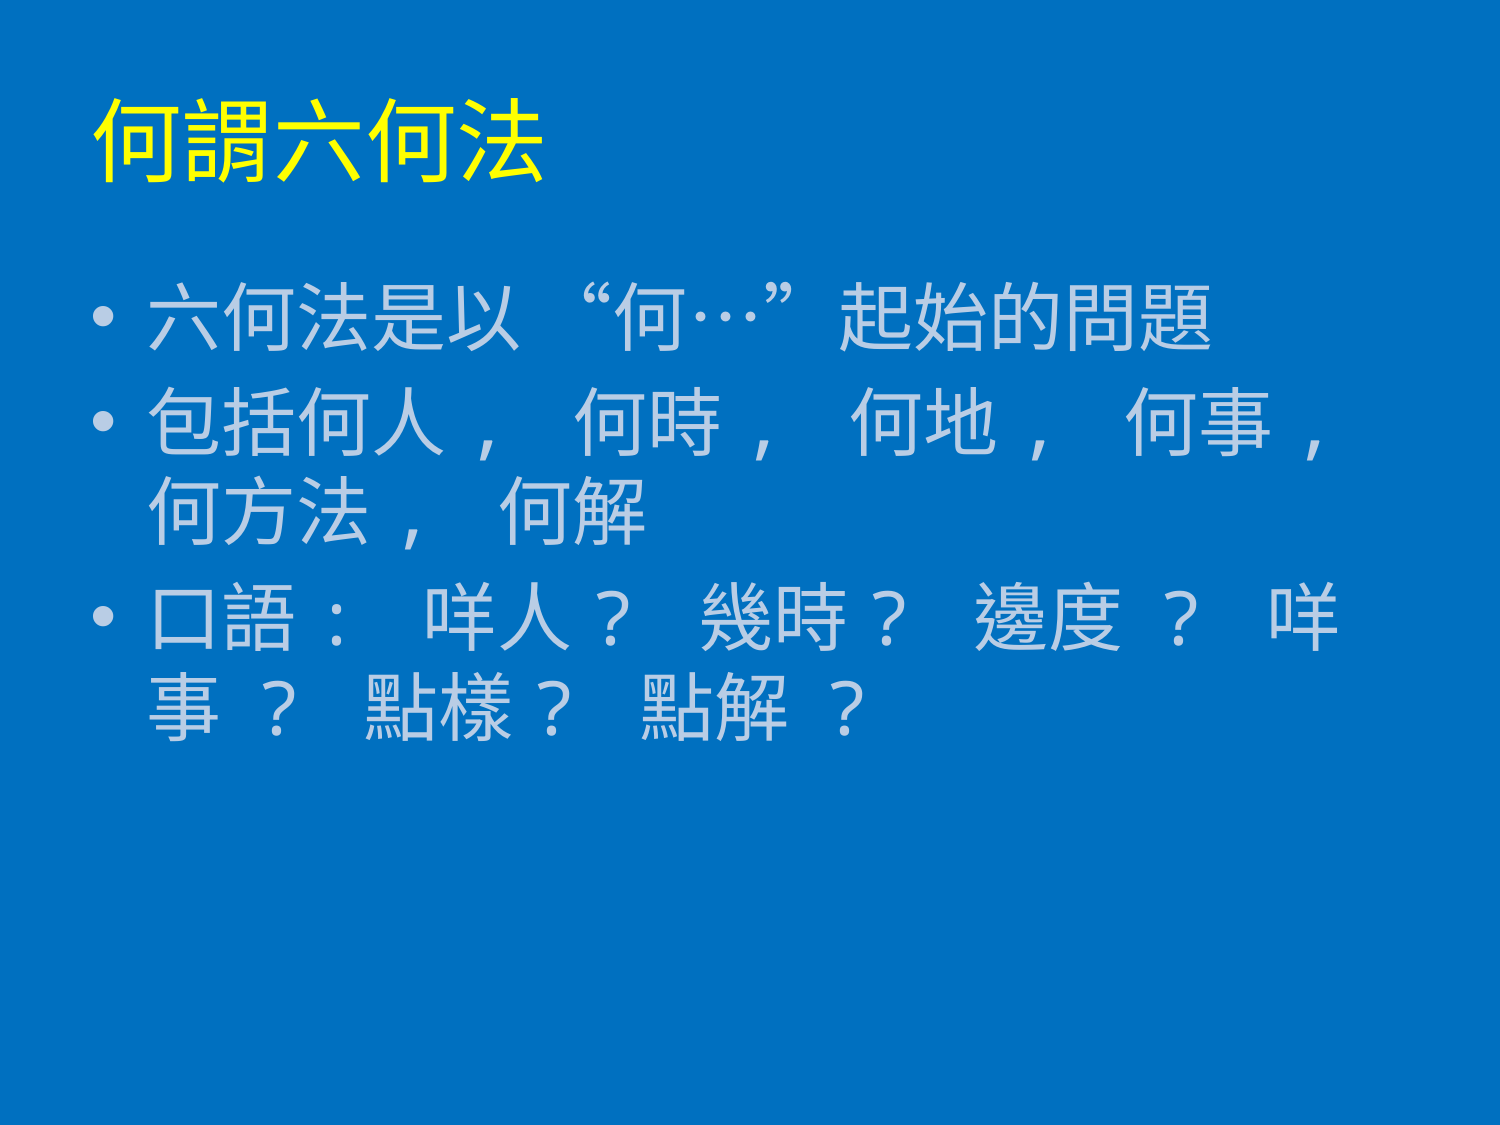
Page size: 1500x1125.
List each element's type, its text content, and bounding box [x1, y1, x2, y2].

list 六何法是以 “何…”起始的問題 包括何人, 何時, 何地, 何事, 何方法, 何解 口語: 咩人? 幾時? 邊度 ? 咩事 ? 點樣? 點解 ? [75, 262, 1425, 1005]
title 何謂六何法 [75, 45, 1425, 233]
